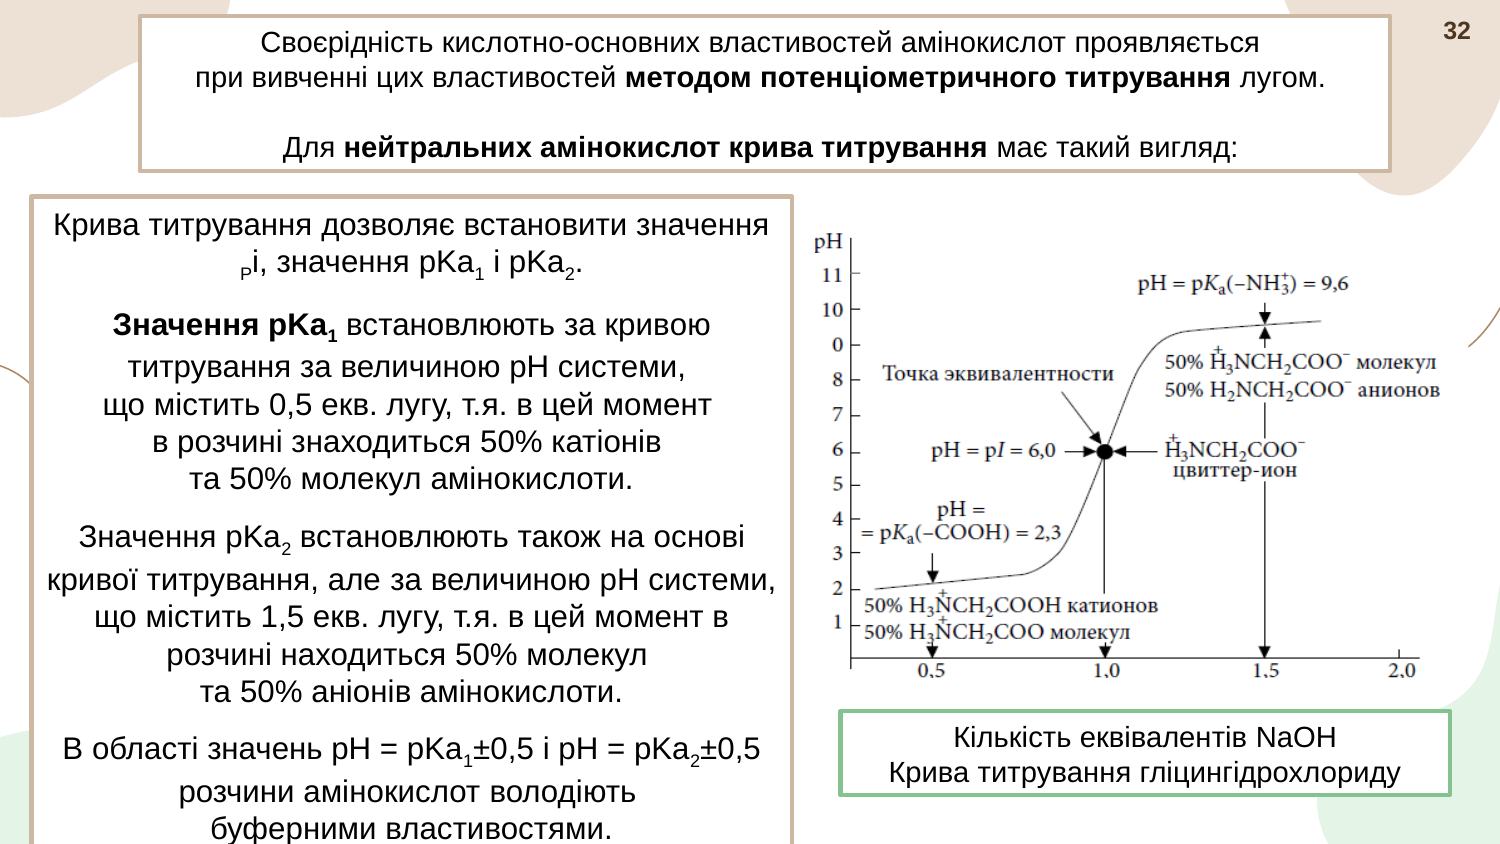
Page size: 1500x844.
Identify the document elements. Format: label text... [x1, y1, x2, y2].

text_box 32 [1422, 0, 1493, 64]
picture [814, 229, 1469, 678]
text_box Крива титрування дозволяє встановити значення Pi, значення pKa1 і pKa2. Значення pKa1 встановлюють за кривою титрування за величиною рН системи, що містить 0,5 екв. лугу, т.я. в цей момент в розчині знаходиться 50% катіонів та 50% молекул амінокислоти. Значення pKa2 встановлюють також на основі кривої титрування, але за величиною рН системи, що містить 1,5 екв. лугу, т.я. в цей момент в розчині находиться 50% молекул та 50% аніонів амінокислоти. В області значень рН = pKa1±0,5 і рН = pKa2±0,5 розчини амінокислот володіють буферними властивостями. [29, 194, 794, 844]
text_box Своєрідність кислотно-основних властивостей амінокислот проявляється при вивченні цих властивостей методом потенціометричного титрування лугом. Для нейтральних амінокислот крива титрування має такий вигляд: [138, 14, 1392, 173]
text_box Кількість еквівалентів NaOH Крива титрування гліцингідрохлориду [838, 709, 1452, 797]
